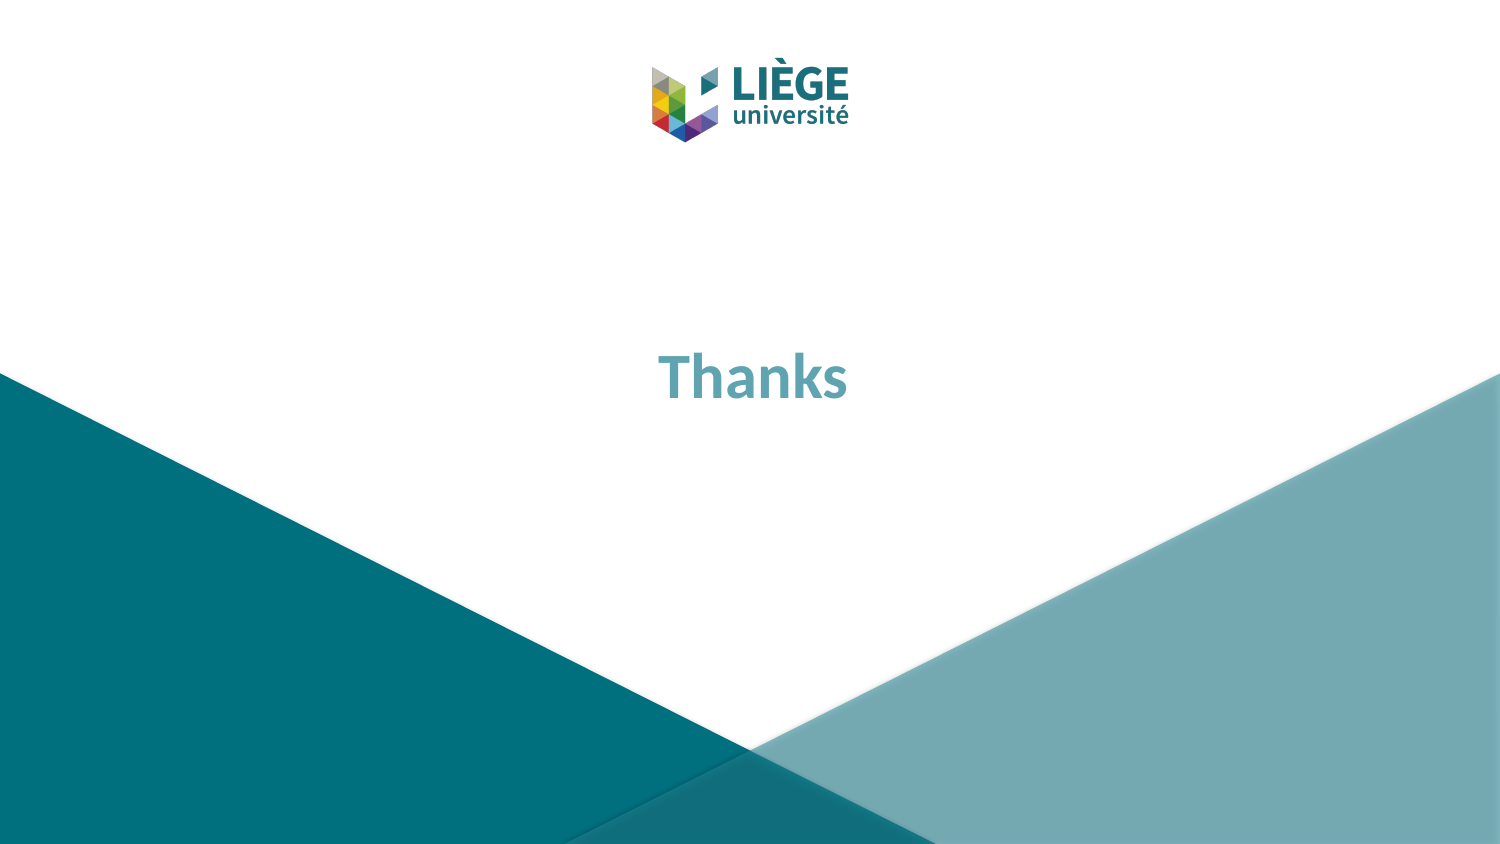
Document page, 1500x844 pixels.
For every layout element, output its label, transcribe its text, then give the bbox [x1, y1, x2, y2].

title Thanks [139, 325, 1369, 419]
picture [624, 39, 876, 161]
